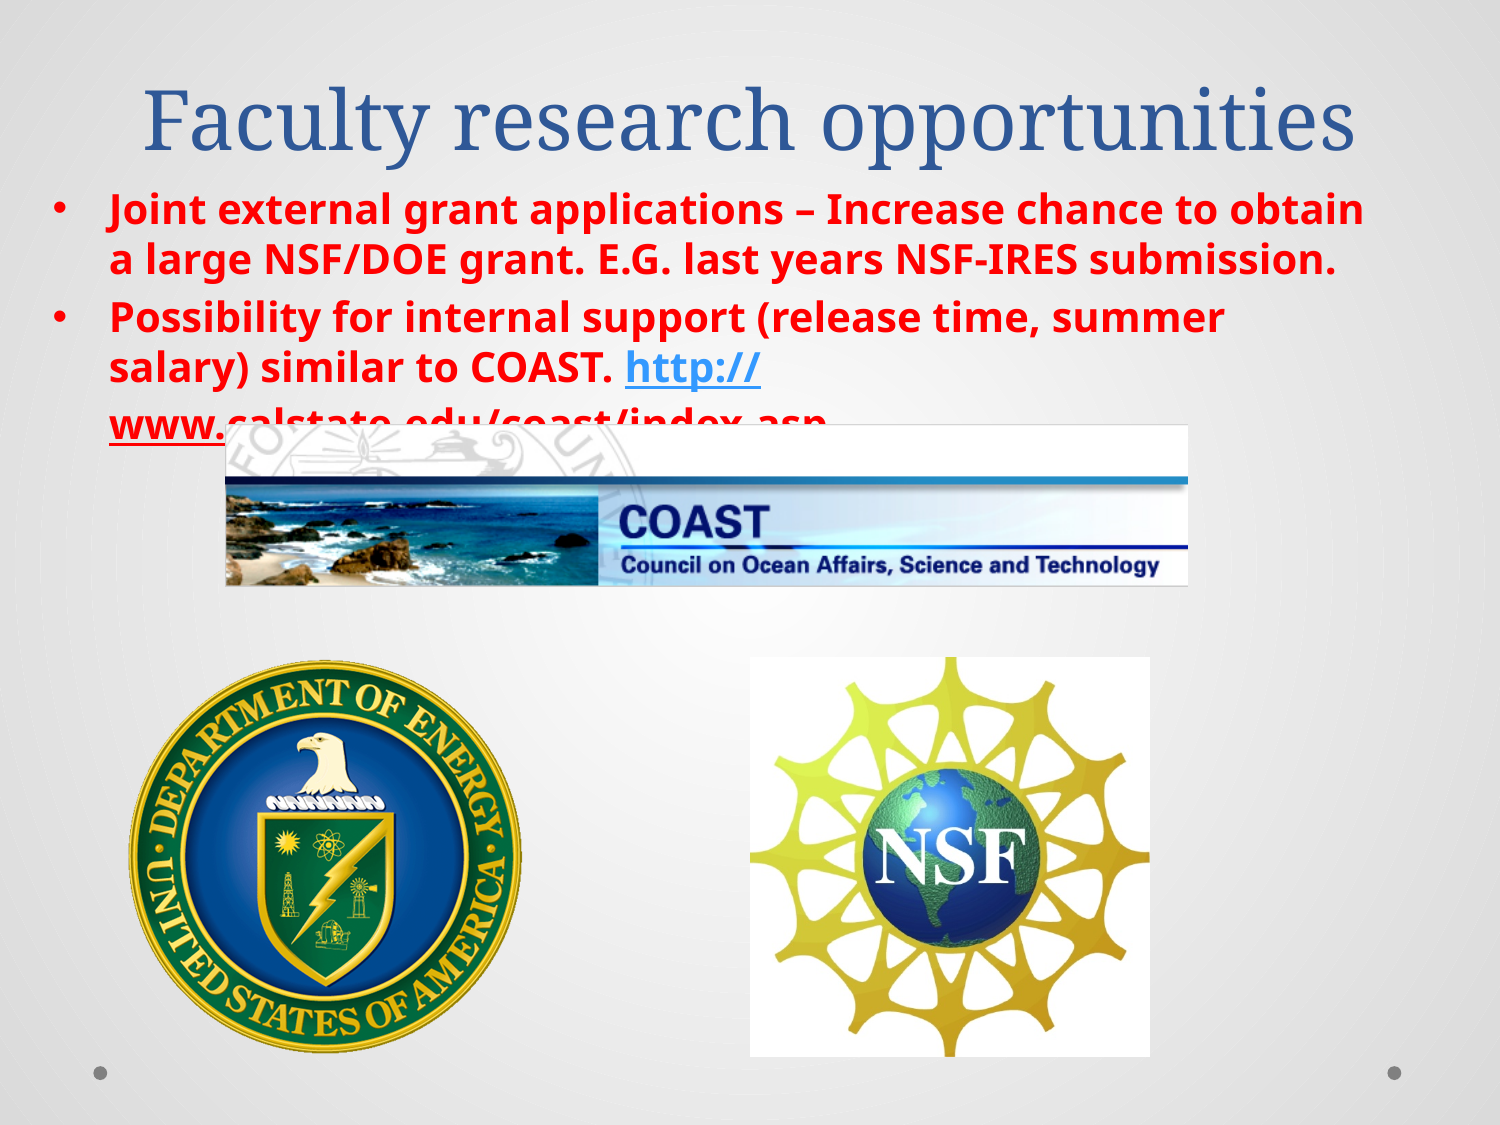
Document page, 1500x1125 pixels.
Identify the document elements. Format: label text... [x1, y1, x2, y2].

title Faculty research opportunities [75, 24, 1425, 175]
picture [124, 656, 526, 1058]
picture [224, 424, 1188, 587]
picture [749, 656, 1151, 1058]
list Joint external grant applications – Increase chance to obtain a large NSF/DOE grant. E.G. last years NSF-IRES submission. Possibility for internal support (release time, summer salary) similar to COAST. http://www.calstate.edu/coast/index.asp [37, 174, 1388, 918]
